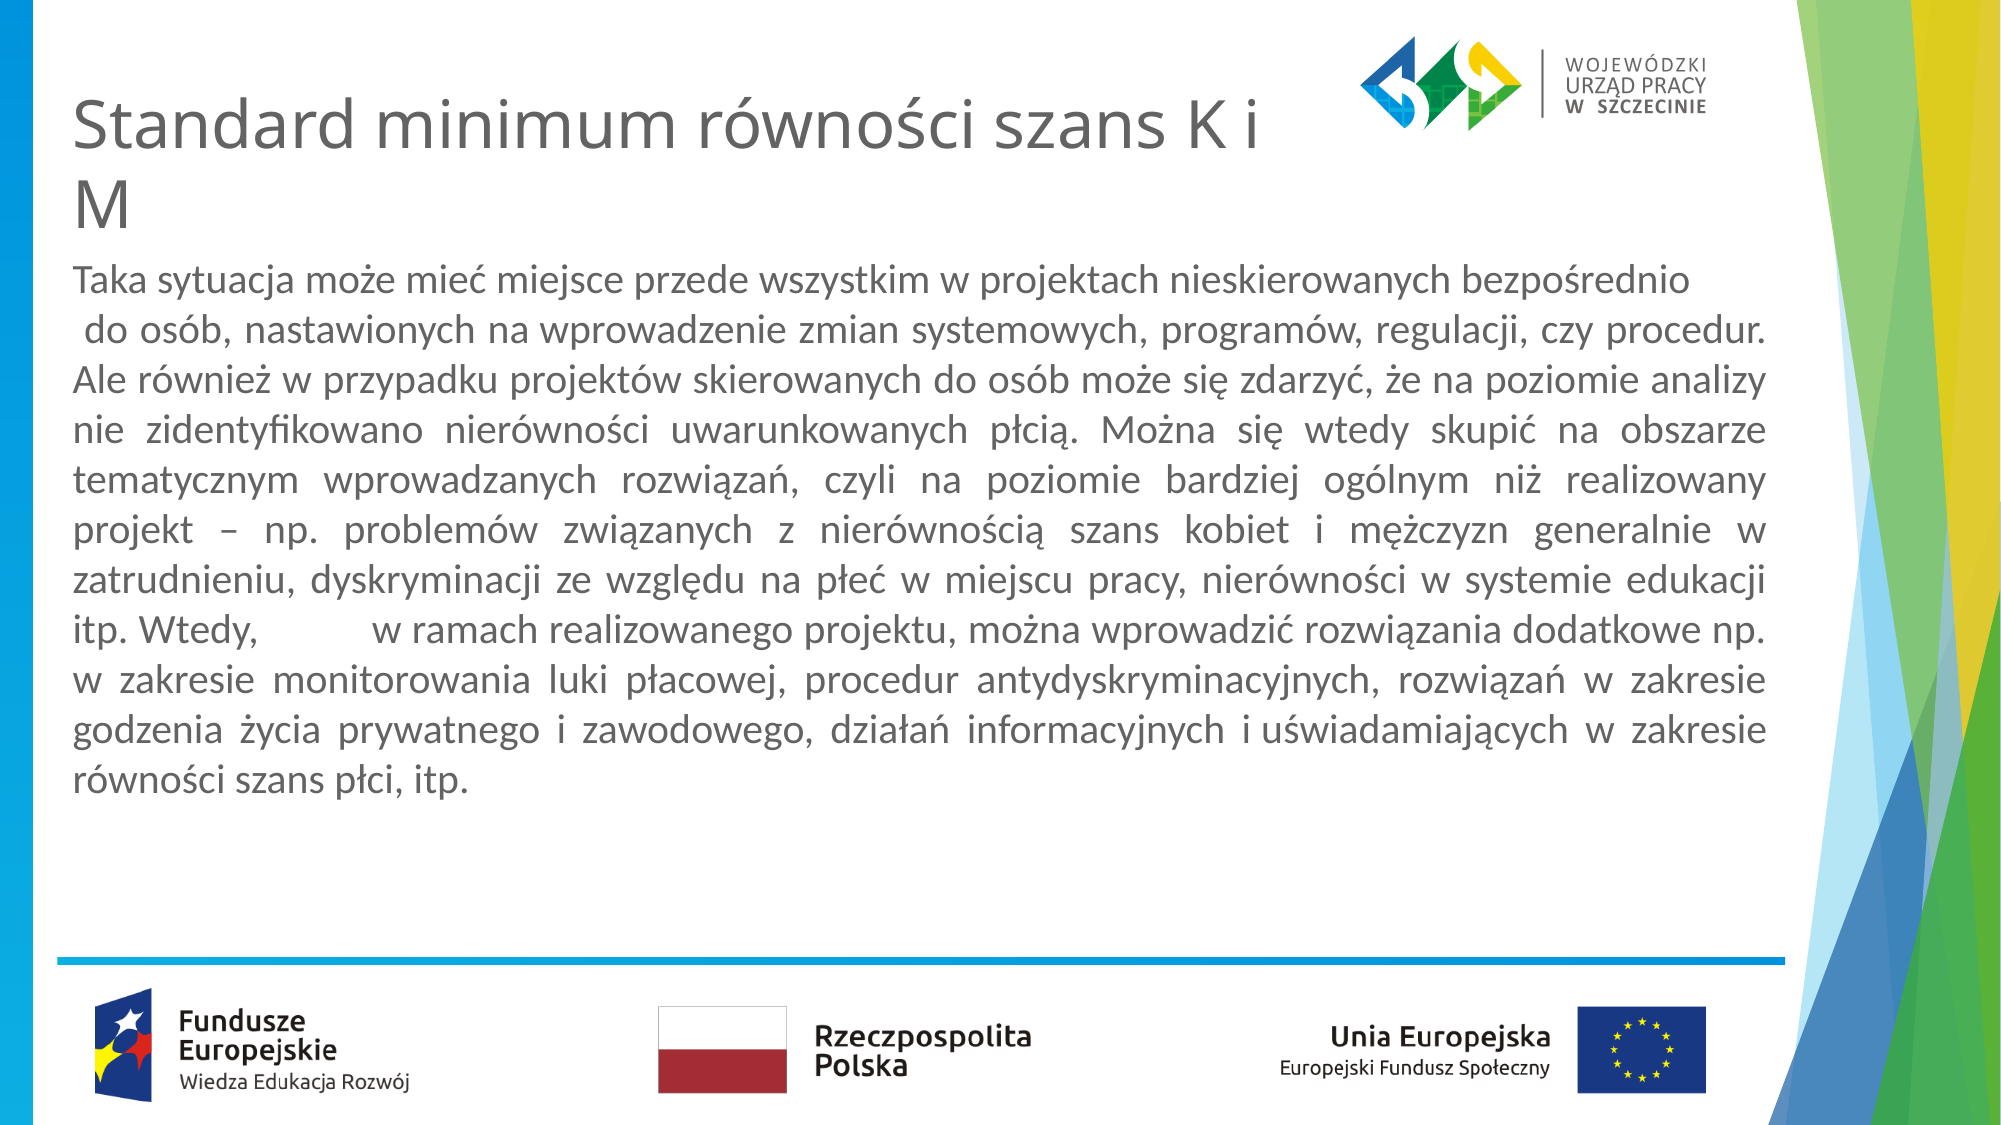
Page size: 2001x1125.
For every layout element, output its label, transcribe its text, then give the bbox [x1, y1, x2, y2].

title Standard minimum równości szans K i M [57, 74, 1340, 177]
picture [1360, 36, 1706, 131]
picture [95, 988, 1706, 1102]
list Taka sytuacja może mieć miejsce przede wszystkim w projektach nieskierowanych bezpośrednio do osób, nastawionych na wprowadzenie zmian systemowych, programów, regulacji, czy procedur. Ale również w przypadku projektów skierowanych do osób może się zdarzyć, że na poziomie analizy nie zidentyfikowano nierówności uwarunkowanych płcią. Można się wtedy skupić na obszarze tematycznym wprowadzanych rozwiązań, czyli na poziomie bardziej ogólnym niż realizowany projekt – np. problemów związanych z nierównością szans kobiet i mężczyzn generalnie w zatrudnieniu, dyskryminacji ze względu na płeć w miejscu pracy, nierówności w systemie edukacji itp. Wtedy, w ramach realizowanego projektu, można wprowadzić rozwiązania dodatkowe np. w zakresie monitorowania luki płacowej, procedur antydyskryminacyjnych, rozwiązań w zakresie godzenia życia prywatnego i zawodowego, działań informacyjnych i uświadamiających w zakresie równości szans płci, itp. [57, 244, 1783, 958]
